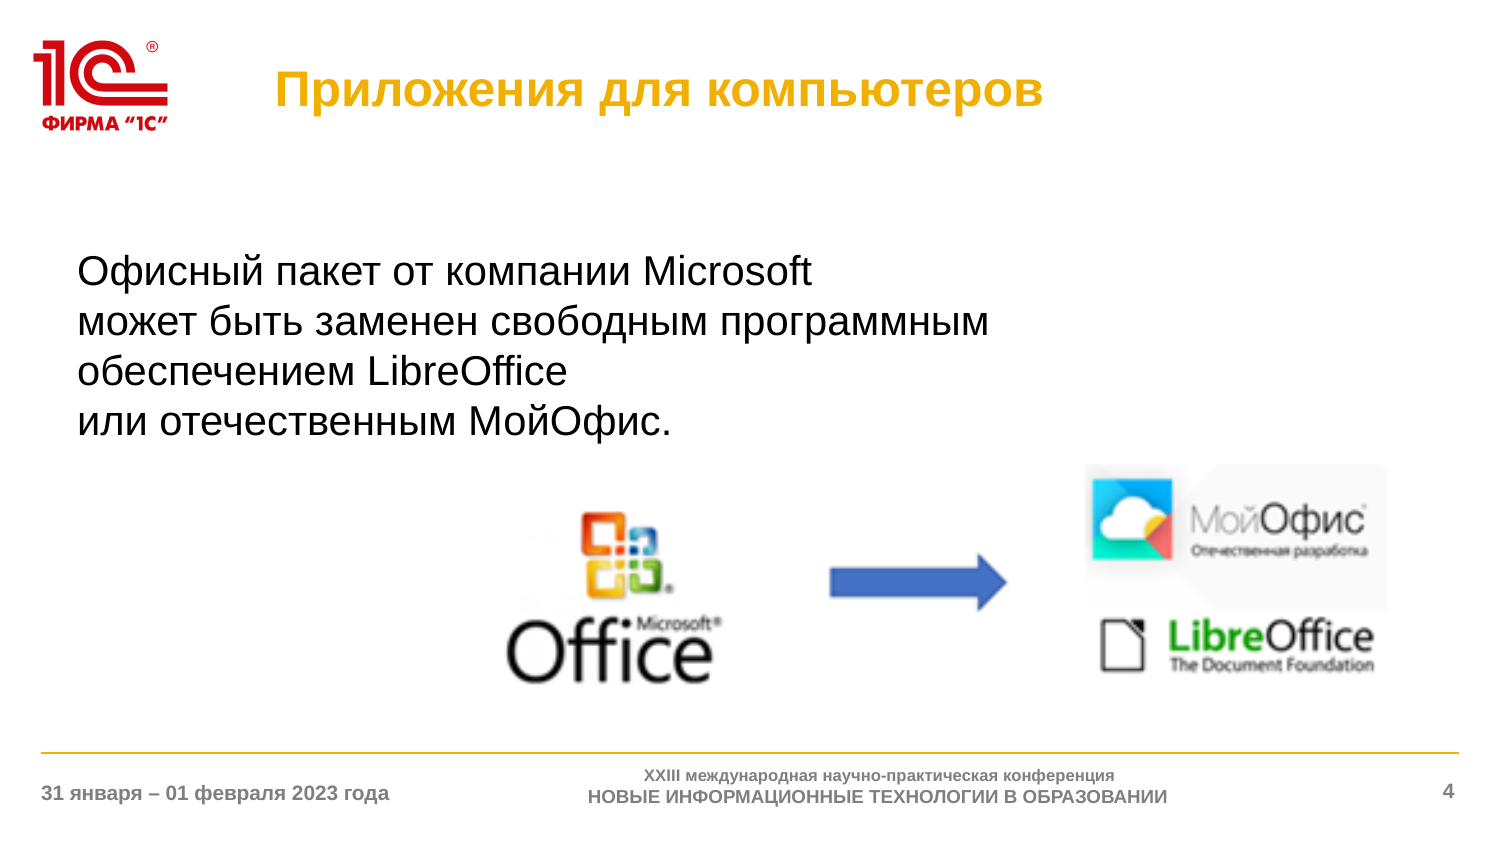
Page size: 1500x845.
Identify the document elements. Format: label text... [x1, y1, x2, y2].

picture [29, 38, 172, 133]
list Офисный пакет от компании Microsoft может быть заменен свободным программным обеспечением LibreOffice или отечественным МойОфис. [41, 235, 1459, 718]
picture [462, 464, 1460, 705]
title Приложения для компьютеров [265, 15, 1400, 157]
text_box 4 [1328, 777, 1455, 803]
text_box 31 января – 01 февраля 2023 года [41, 779, 395, 805]
text_box XXIII международная научно-практическая конференция НОВЫЕ ИНФОРМАЦИОННЫЕ ТЕХНОЛОГИИ В ОБРАЗОВАНИИ [395, 764, 1365, 808]
